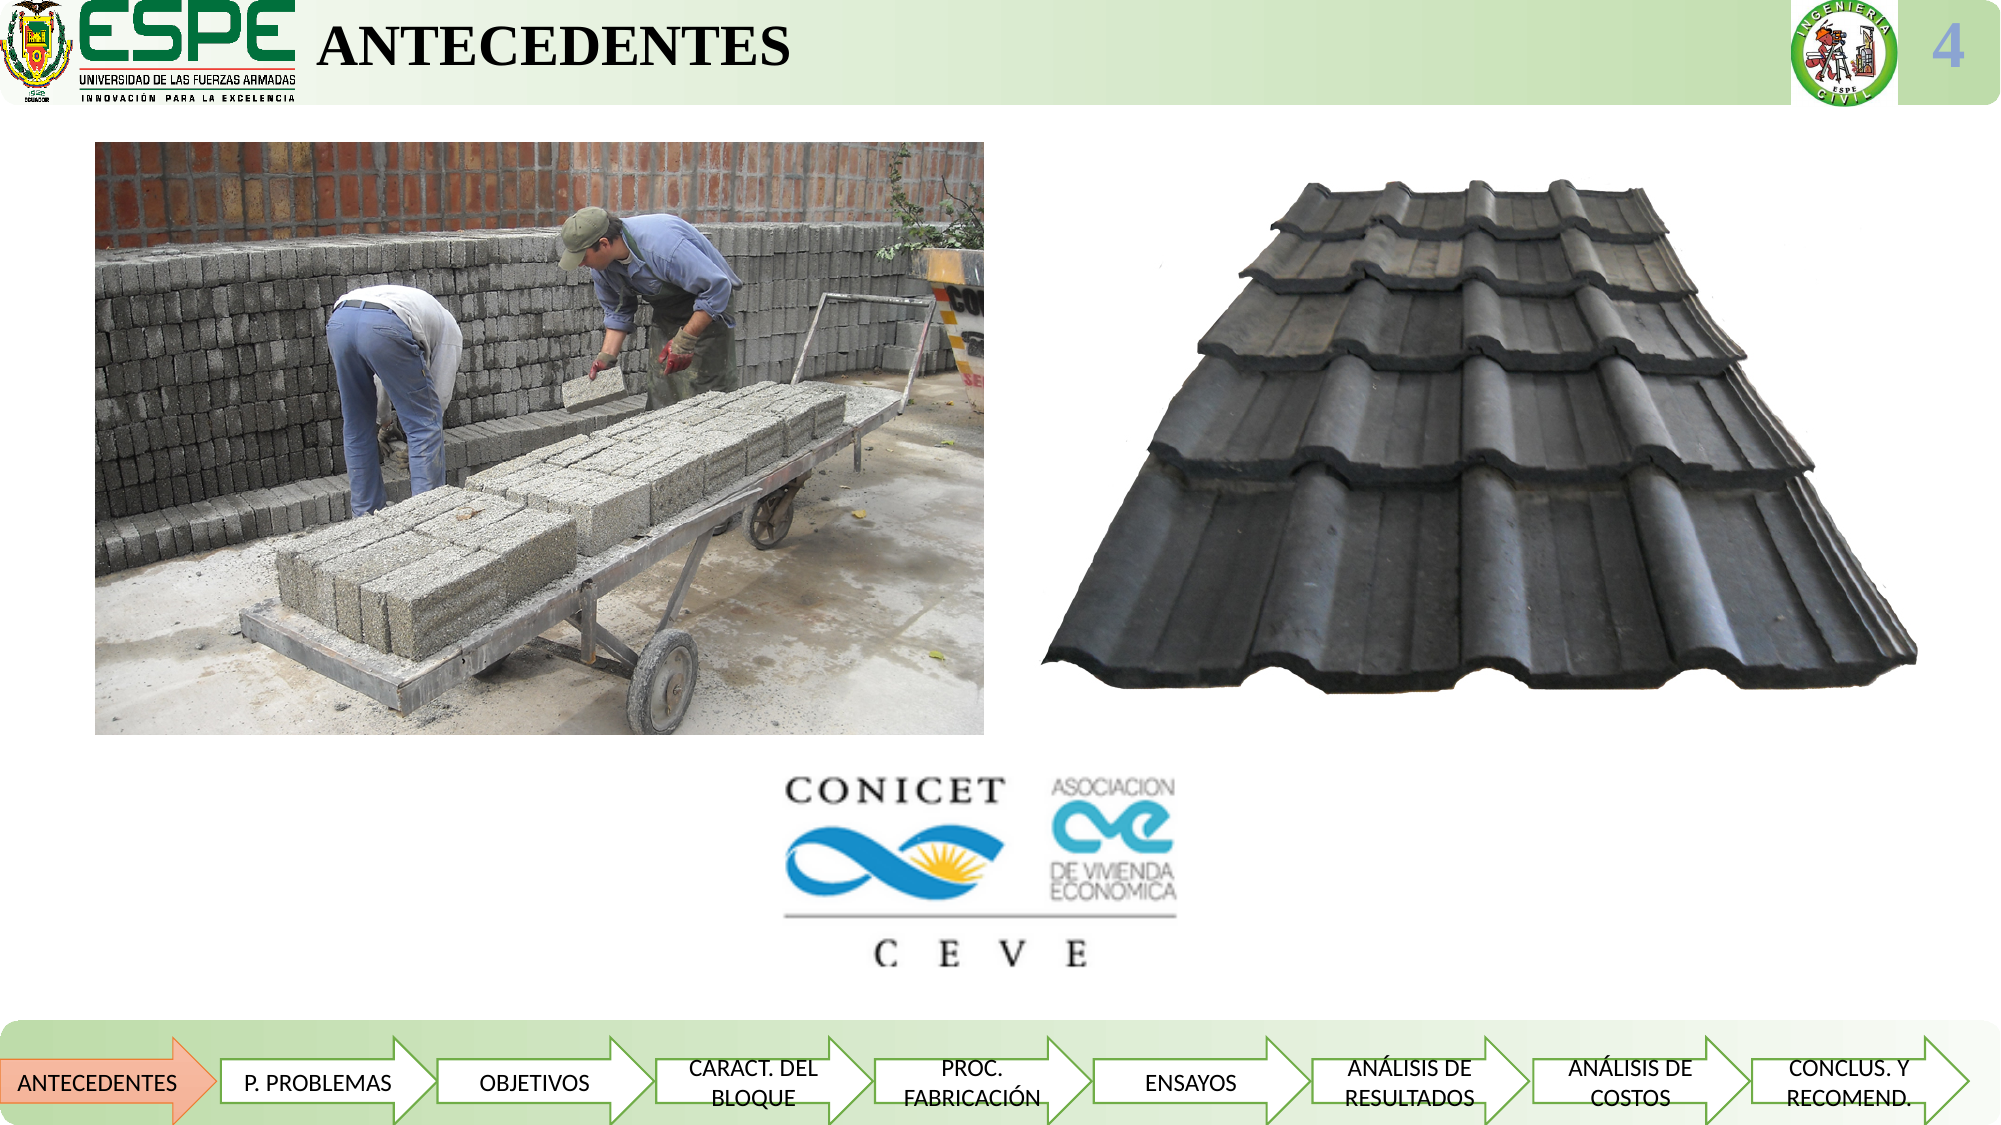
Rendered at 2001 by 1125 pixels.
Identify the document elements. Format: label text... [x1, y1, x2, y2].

text_box ANÁLISIS DE COSTOS [1532, 1034, 1751, 1125]
text_box ANTECEDENTES [302, 0, 850, 85]
picture [754, 766, 1212, 988]
text_box PROC. FABRICACIÓN [873, 1034, 1092, 1125]
picture [95, 142, 984, 735]
slide_number 4 [1897, 0, 2000, 82]
text_box CARACT. DEL BLOQUE [655, 1034, 873, 1125]
text_box CONCLUS. Y RECOMEND. [1751, 1034, 1971, 1125]
text_box OBJETIVOS [436, 1034, 655, 1125]
picture [0, 0, 295, 102]
picture [1791, 0, 1898, 107]
text_box P. PROBLEMAS [219, 1034, 436, 1125]
text_box ANÁLISIS DE RESULTADOS [1311, 1034, 1531, 1125]
text_box ANTECEDENTES [0, 1036, 218, 1125]
text_box ENSAYOS [1092, 1034, 1311, 1125]
picture [1033, 142, 1922, 735]
